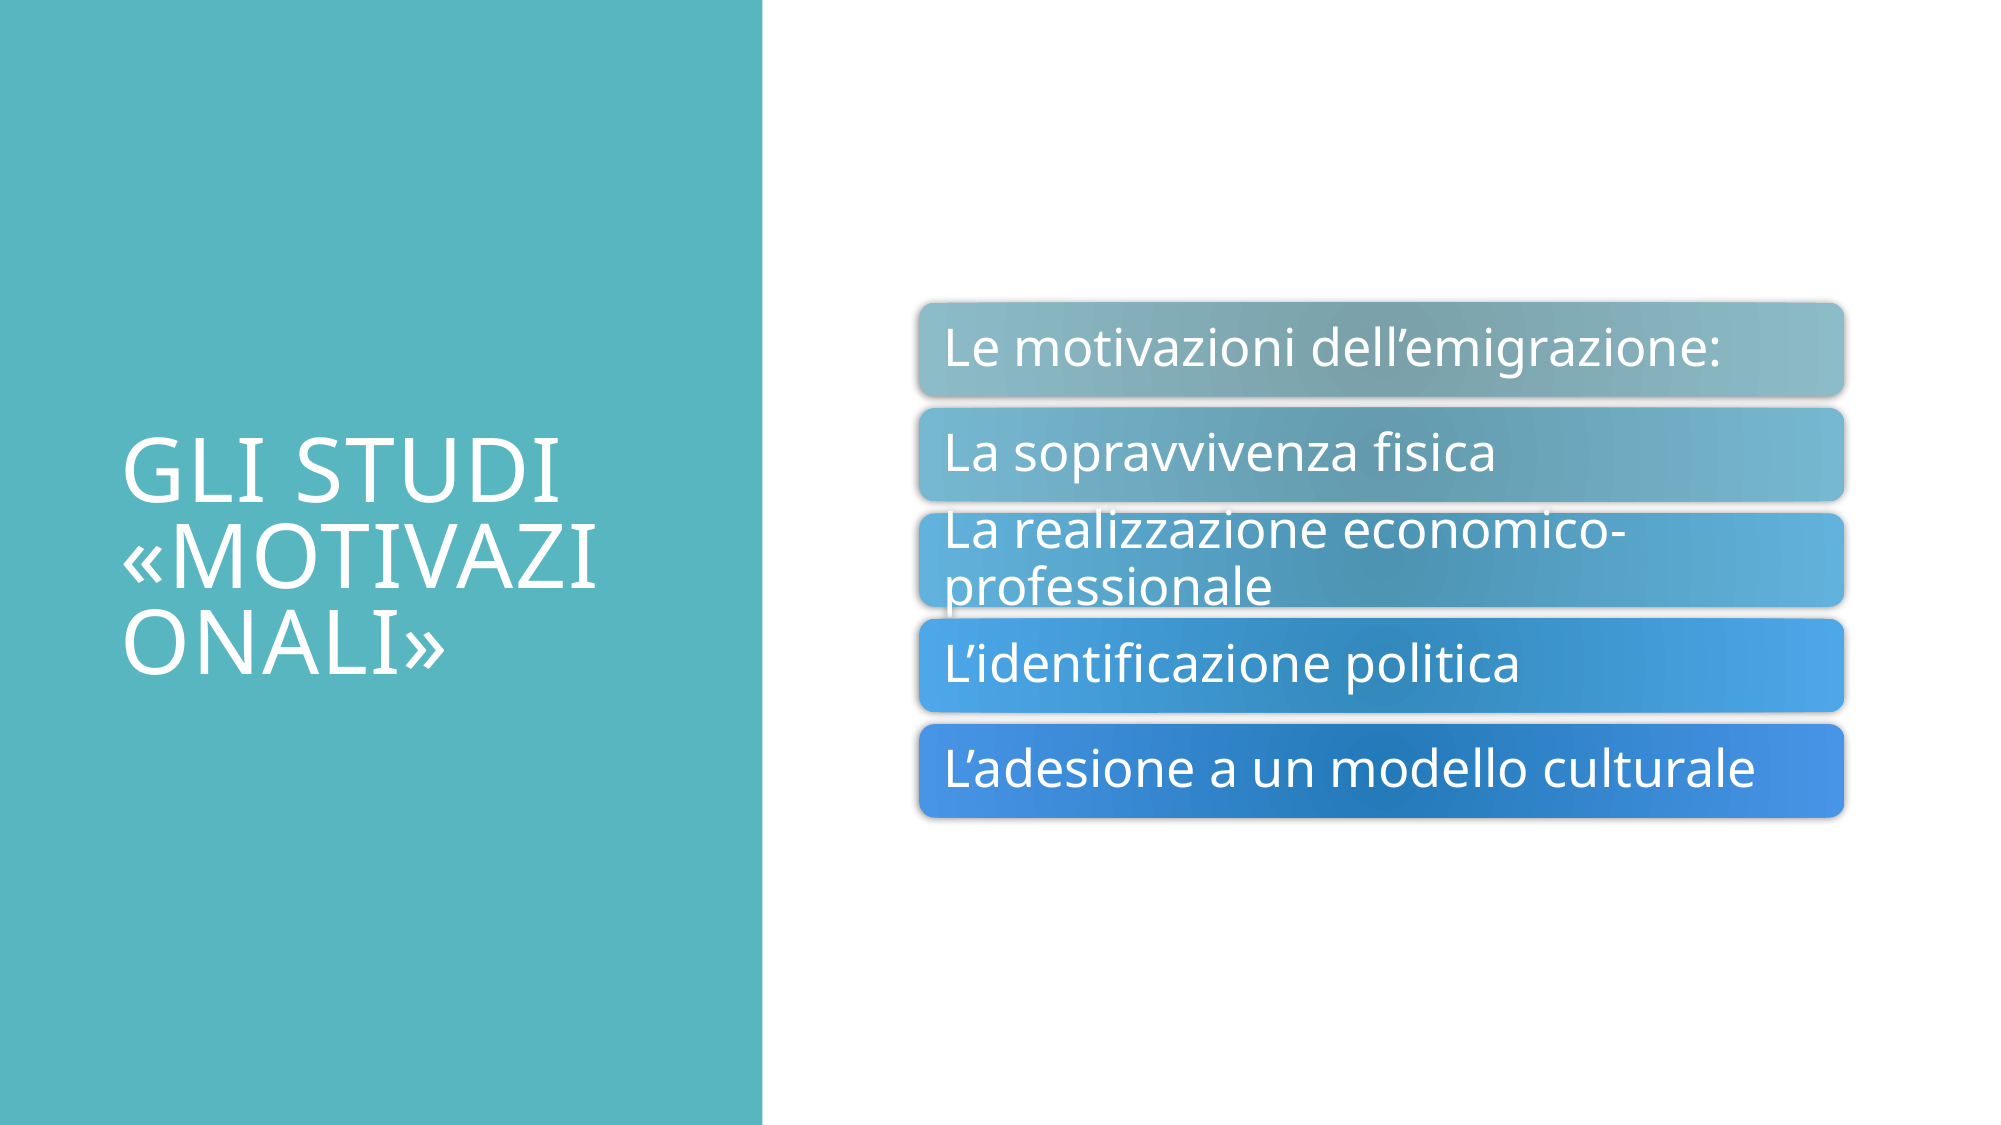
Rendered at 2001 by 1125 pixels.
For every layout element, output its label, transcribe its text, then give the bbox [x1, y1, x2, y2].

title Gli studi «motivazionali» [105, 105, 666, 1020]
text_box [0, 0, 764, 1125]
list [918, 156, 1845, 964]
